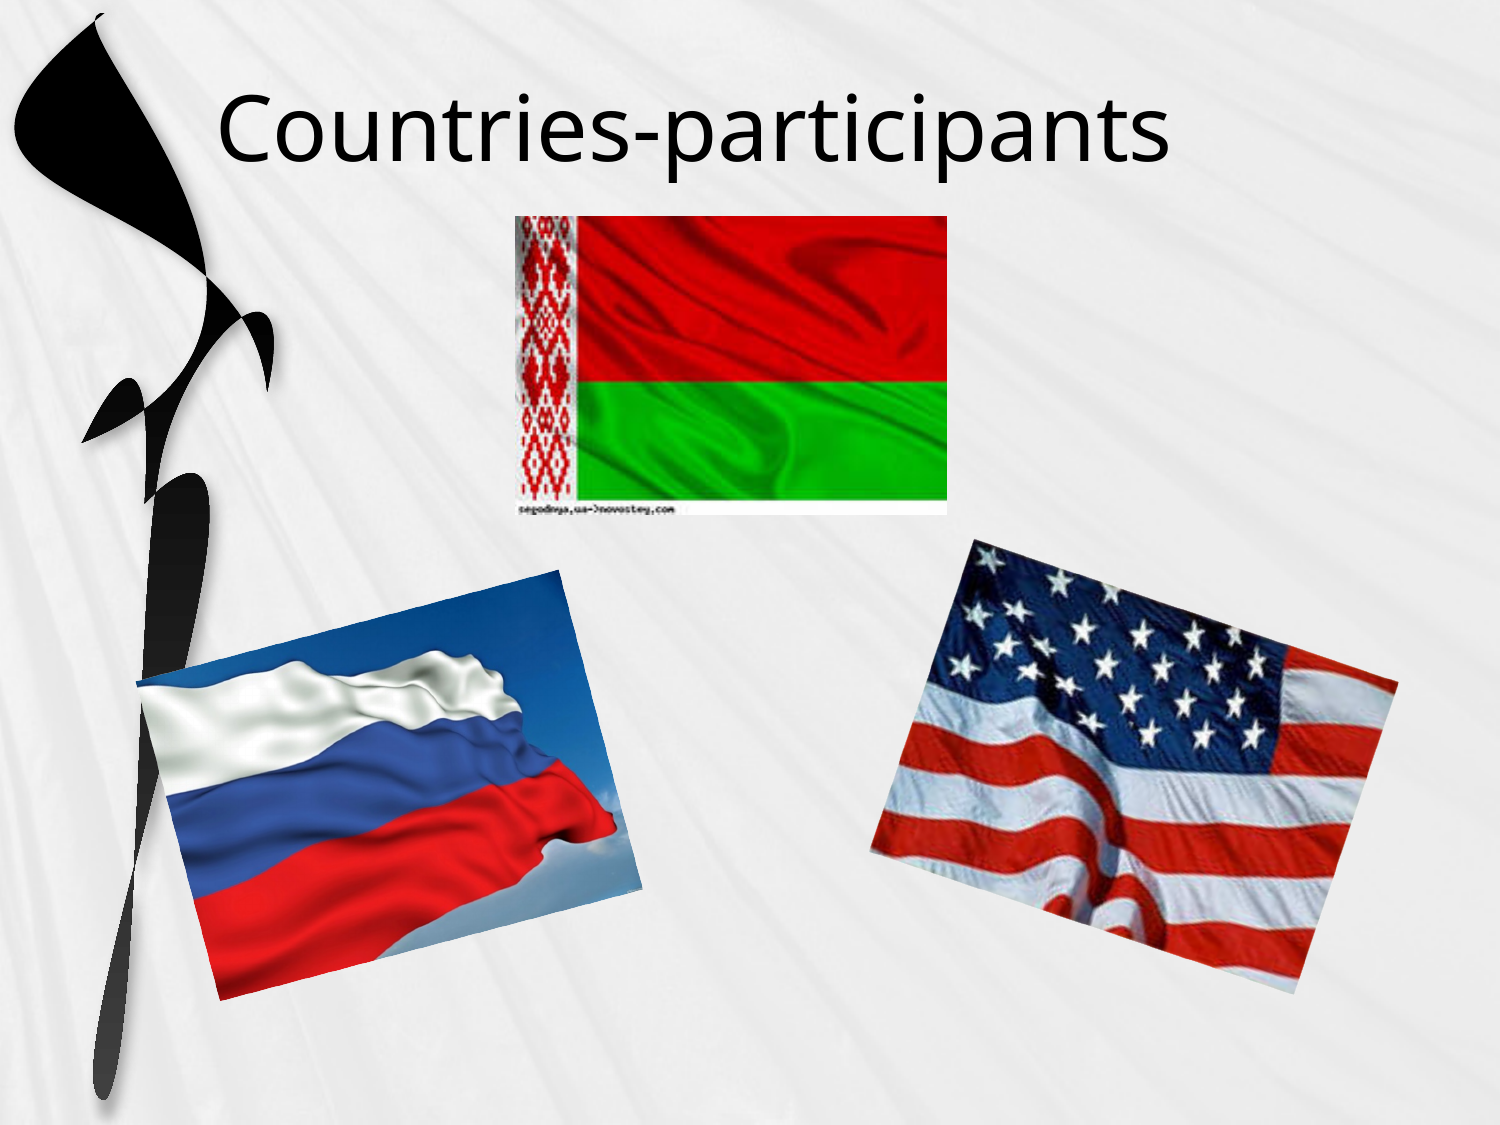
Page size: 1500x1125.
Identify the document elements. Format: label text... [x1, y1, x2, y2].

picture [515, 216, 947, 515]
picture [136, 570, 642, 1001]
title Countries-participants [200, 12, 1317, 238]
picture [870, 540, 1398, 994]
